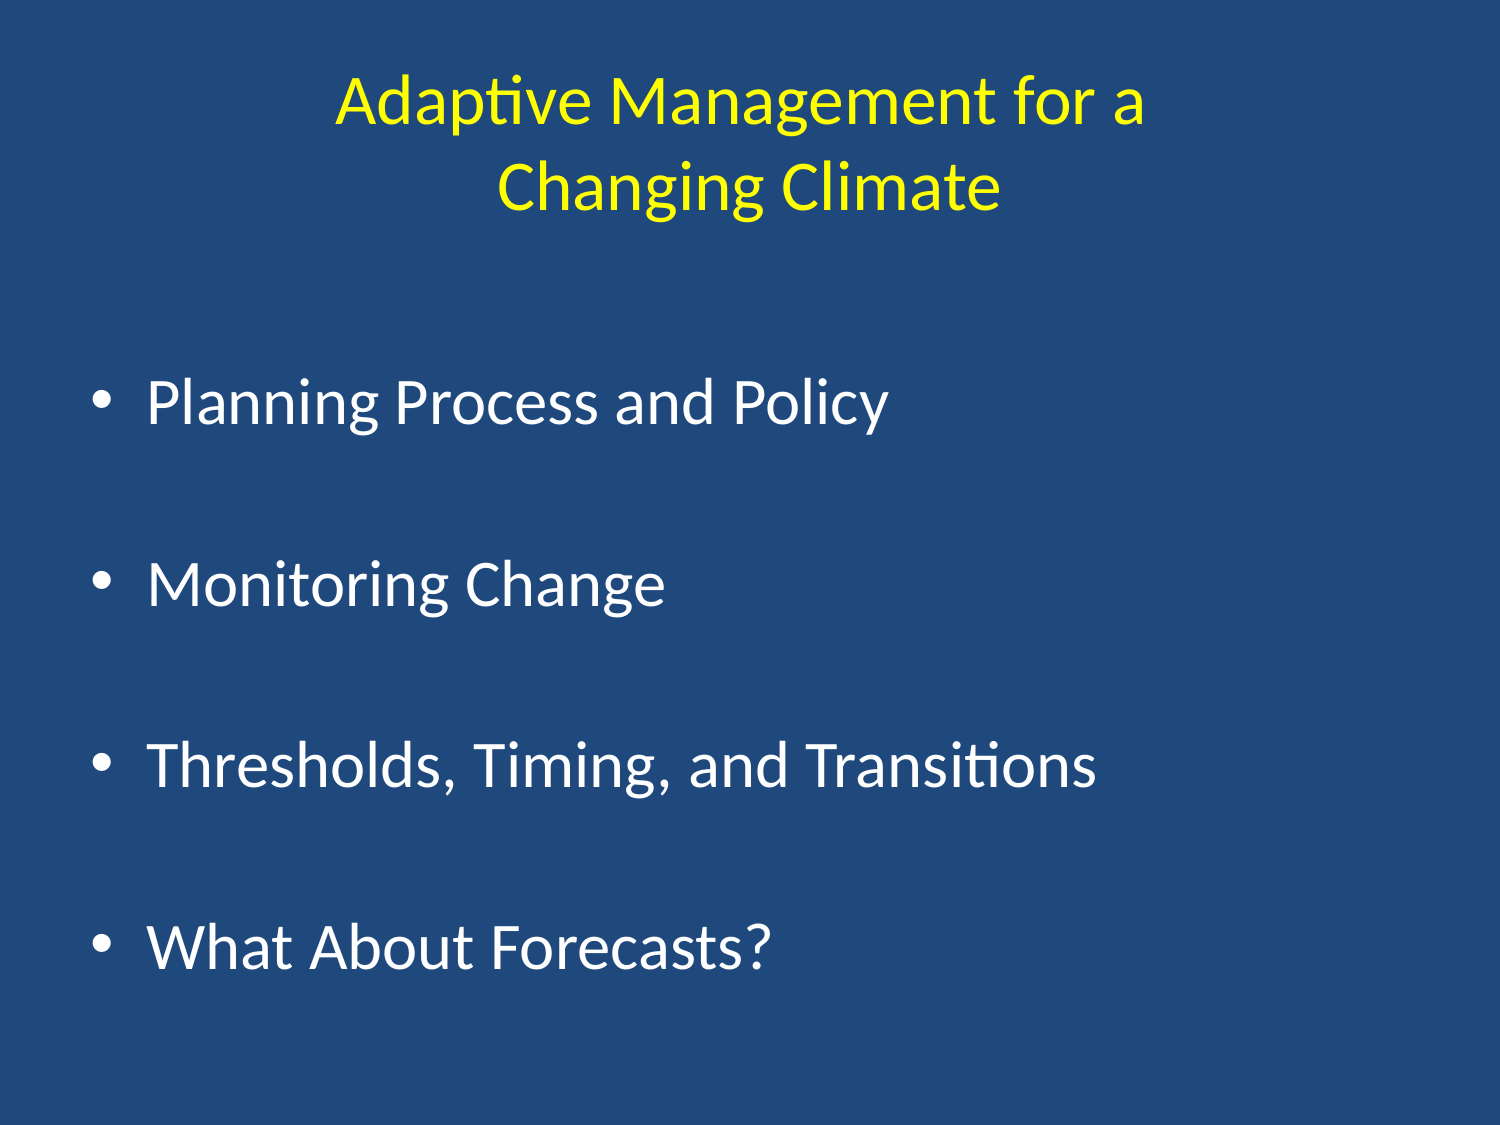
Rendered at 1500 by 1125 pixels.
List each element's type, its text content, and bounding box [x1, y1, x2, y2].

title Adaptive Management for a Changing Climate [75, 45, 1425, 233]
list Planning Process and Policy Monitoring Change Thresholds, Timing, and Transitions What About Forecasts? [75, 262, 1425, 1005]
